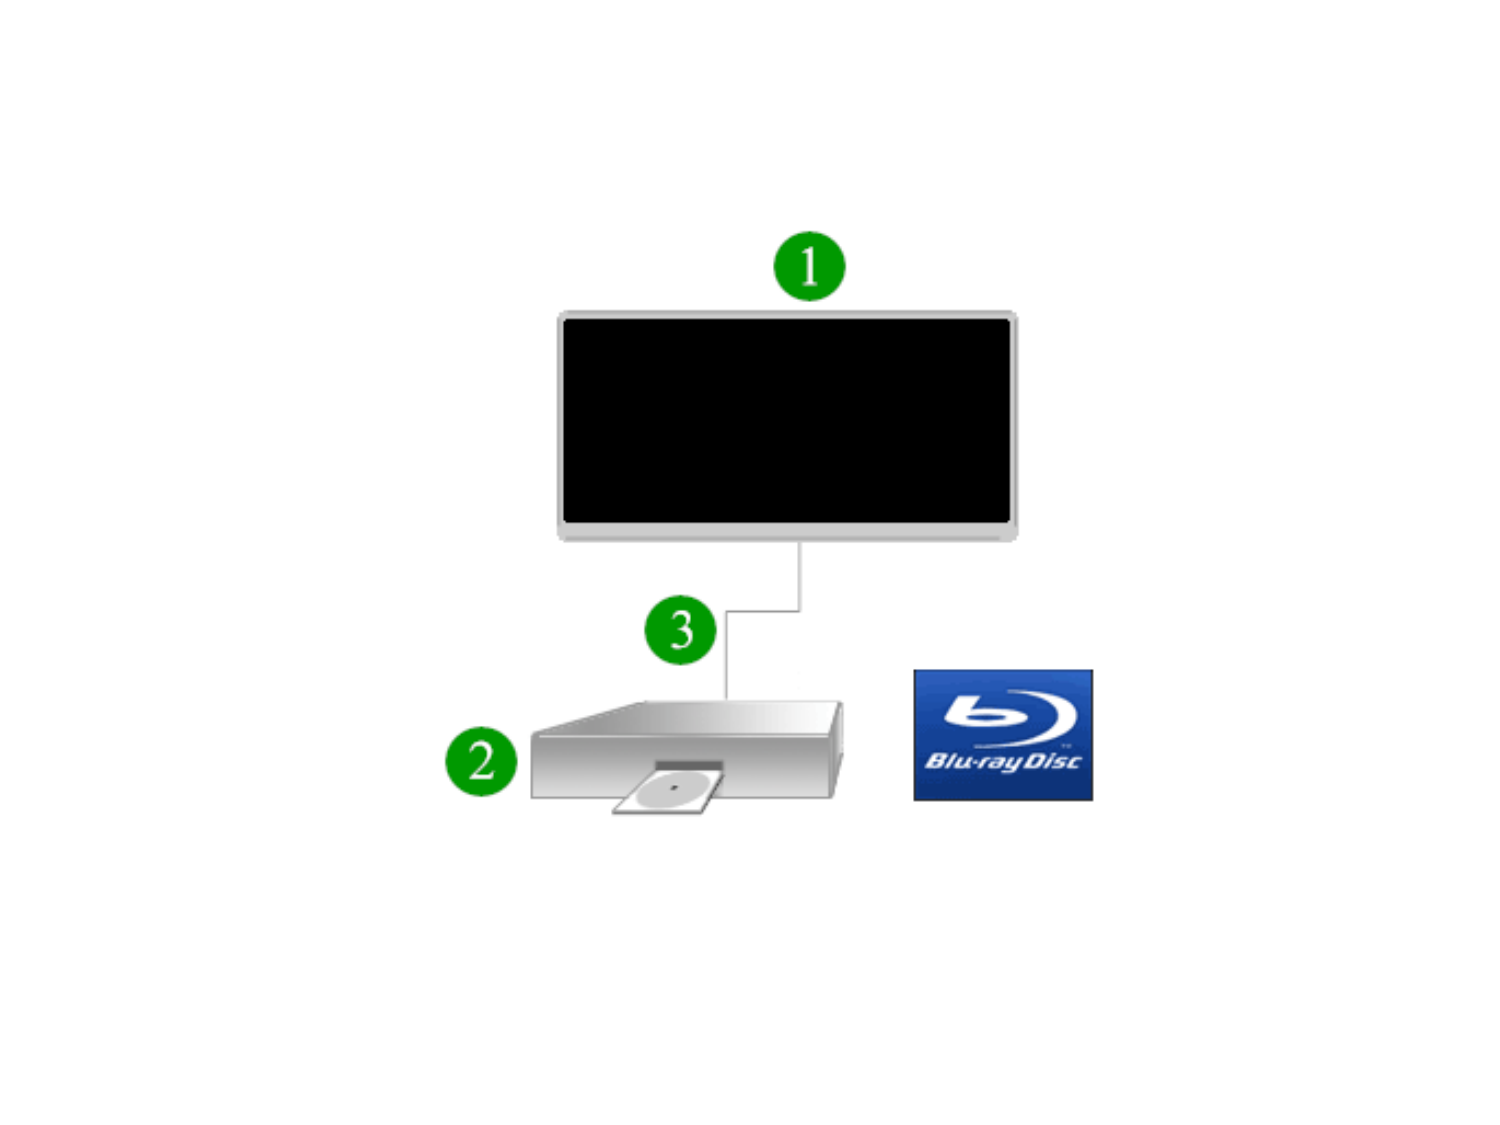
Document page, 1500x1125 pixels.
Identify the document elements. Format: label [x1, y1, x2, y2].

picture [262, 199, 1237, 920]
